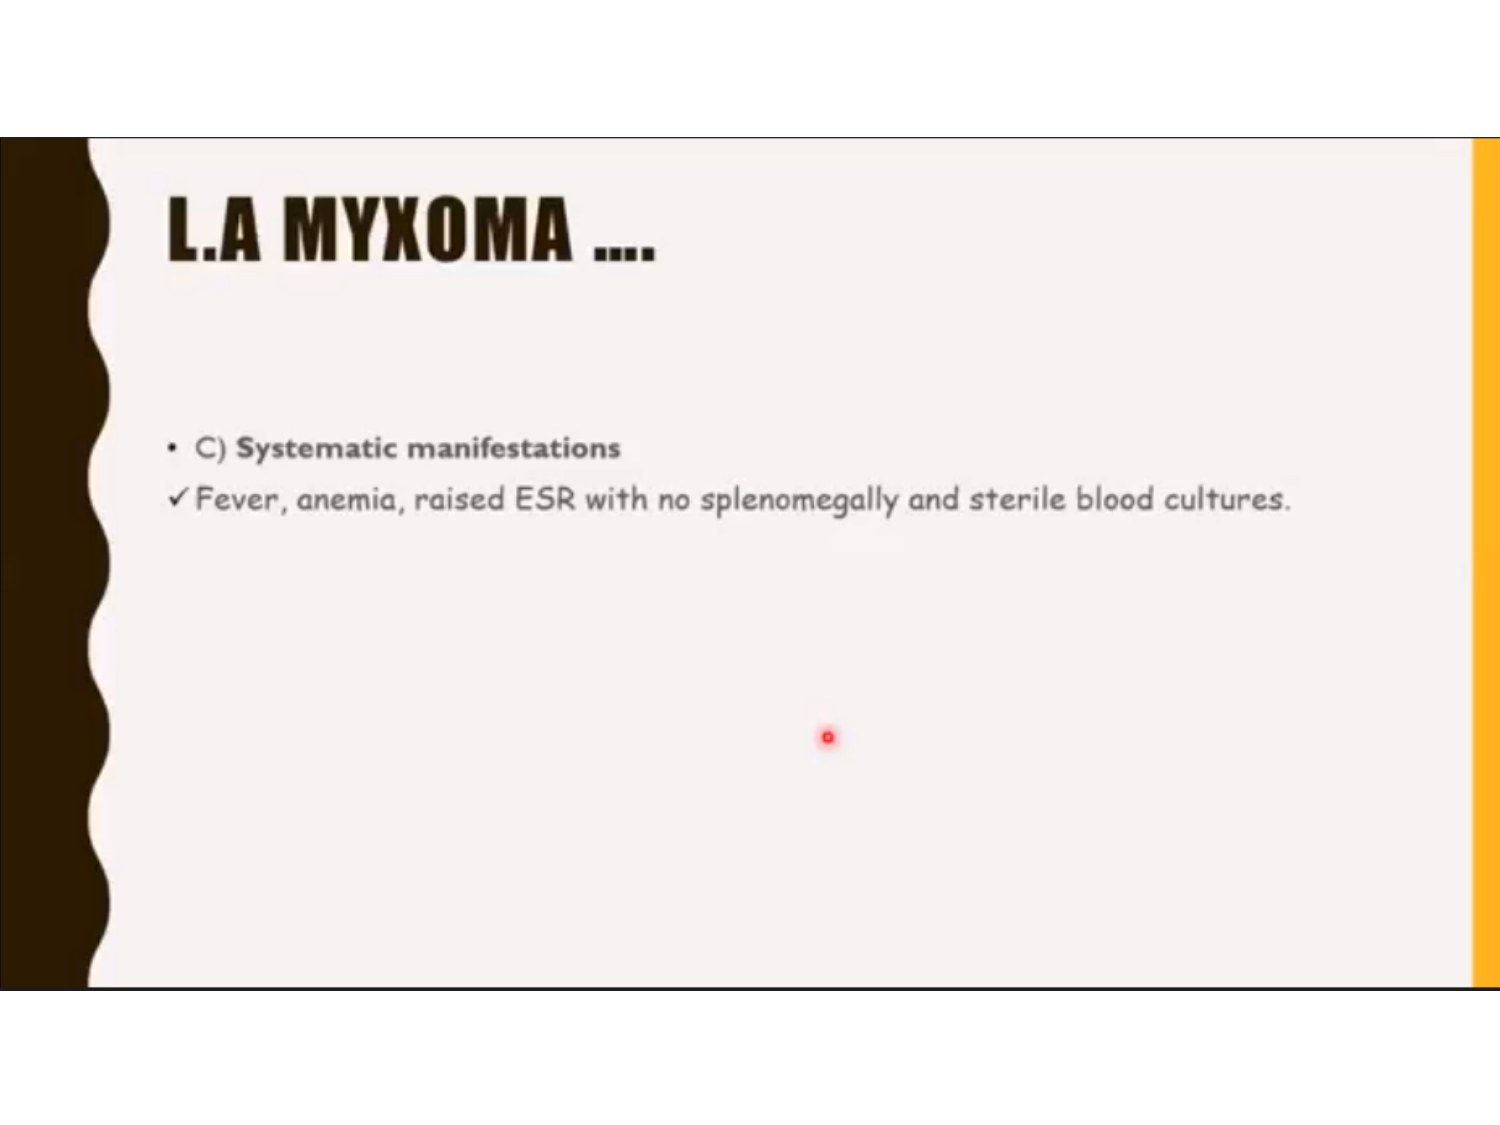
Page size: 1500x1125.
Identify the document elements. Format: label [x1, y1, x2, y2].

picture [0, 137, 1500, 992]
